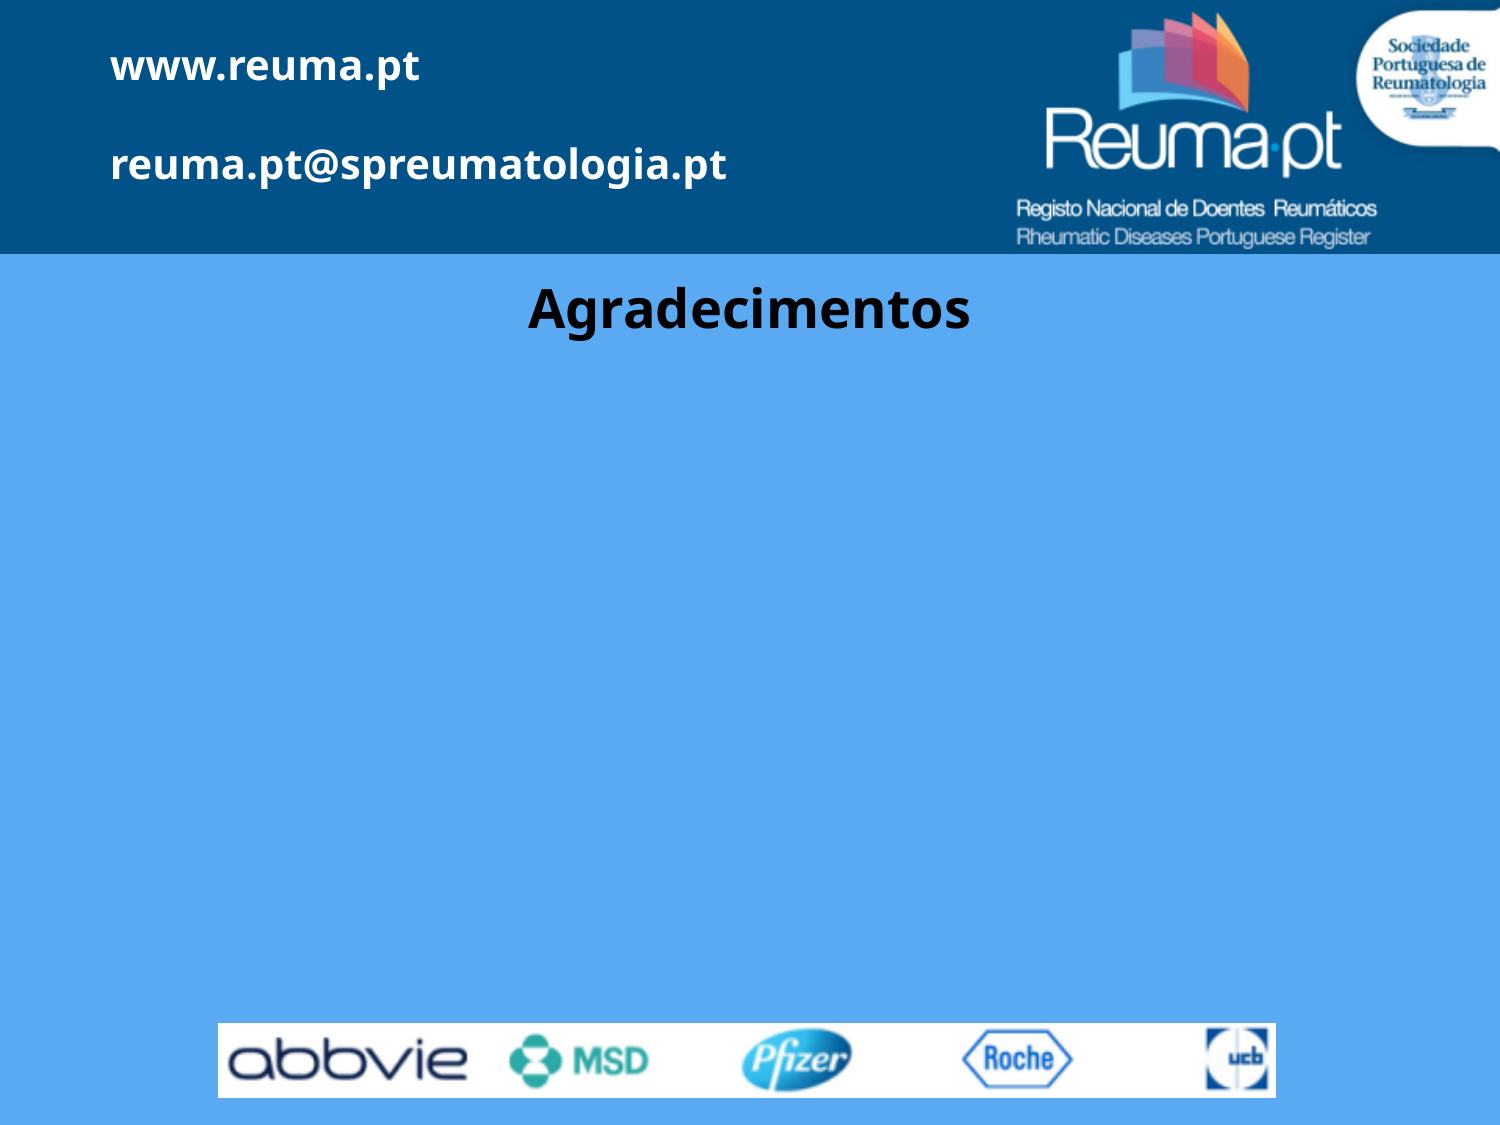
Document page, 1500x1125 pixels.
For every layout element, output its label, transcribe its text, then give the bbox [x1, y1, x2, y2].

picture [0, 0, 1500, 254]
list Agradecimentos [75, 267, 1425, 1012]
text_box www.reuma.pt reuma.pt@spreumatologia.pt [95, 30, 743, 246]
picture [218, 1022, 1276, 1098]
